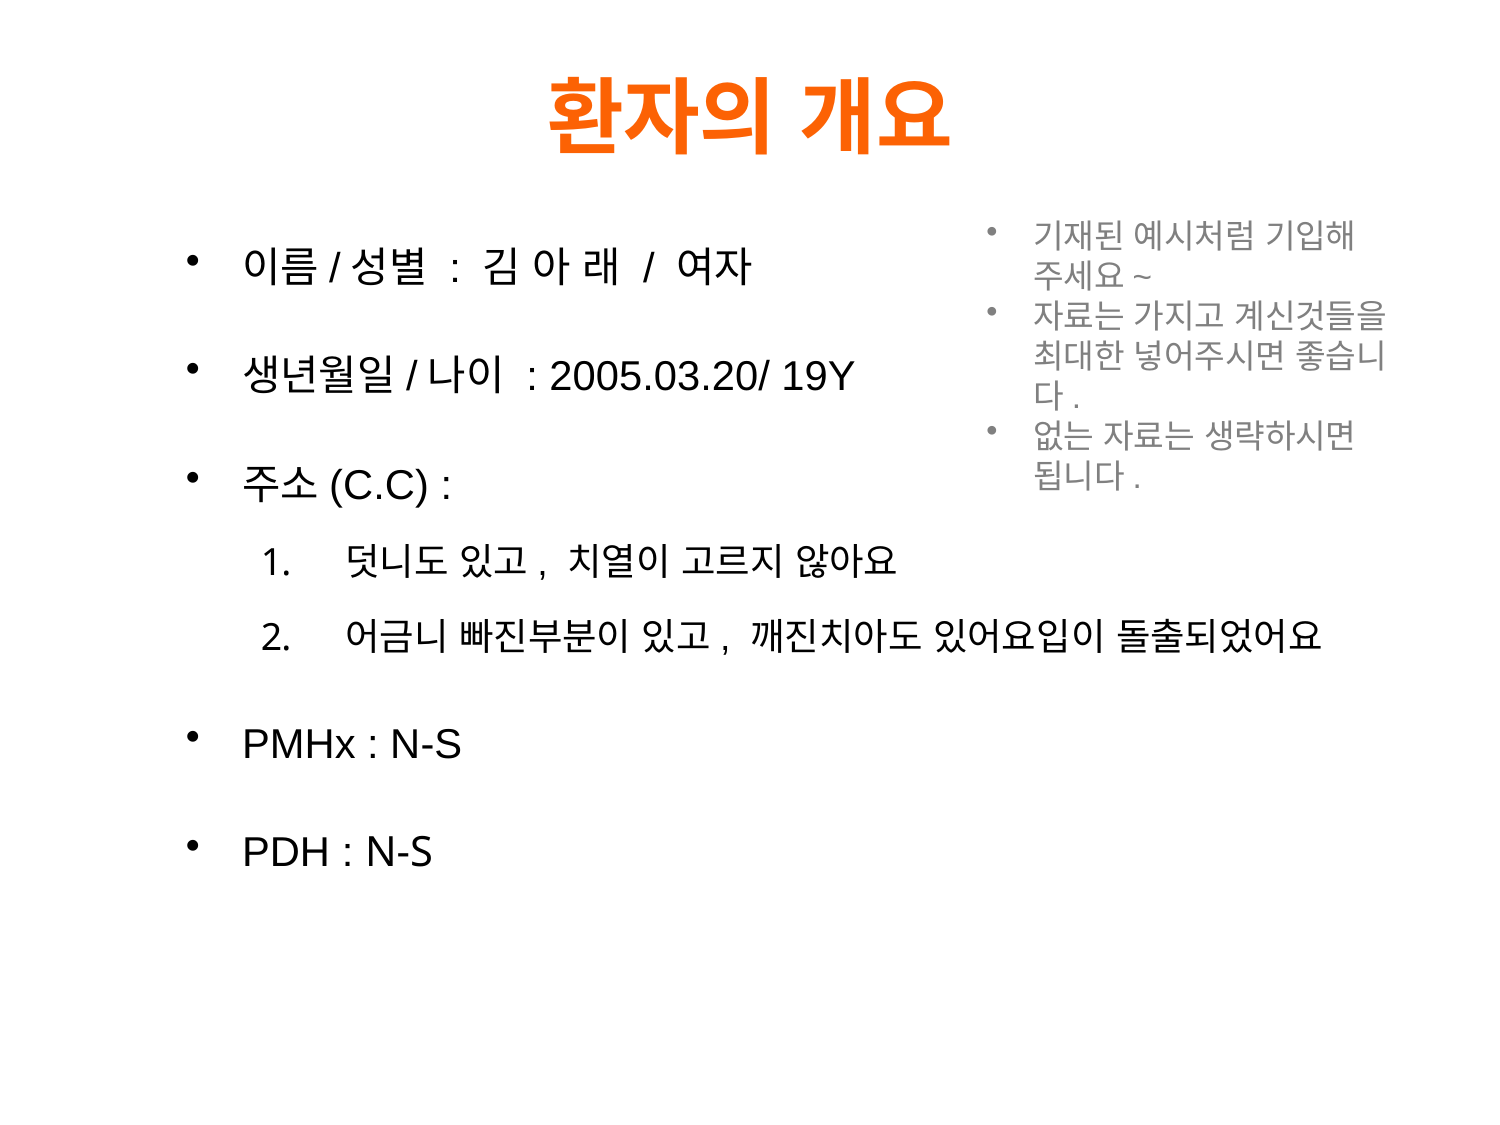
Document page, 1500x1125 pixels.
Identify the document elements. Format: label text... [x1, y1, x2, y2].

text_box 환자의 개요 [74, 20, 1425, 208]
text_box 이름/성별 : 김 아 래 / 여자 생년월일/나이 : 2005.03.20/ 19Y 주소(C.C) : 덧니도 있고, 치열이 고르지 않아요 어금니 빠진부분이 있고, 깨진치아도 있어요입이 돌출되었어요 PMHx : N-S PDH : N-S [171, 207, 1396, 1013]
text_box 기재된 예시처럼 기입해 주세요~ 자료는 가지고 계신것들을 최대한 넣어주시면 좋습니다. 없는 자료는 생략하시면 됩니다. [971, 207, 1440, 503]
